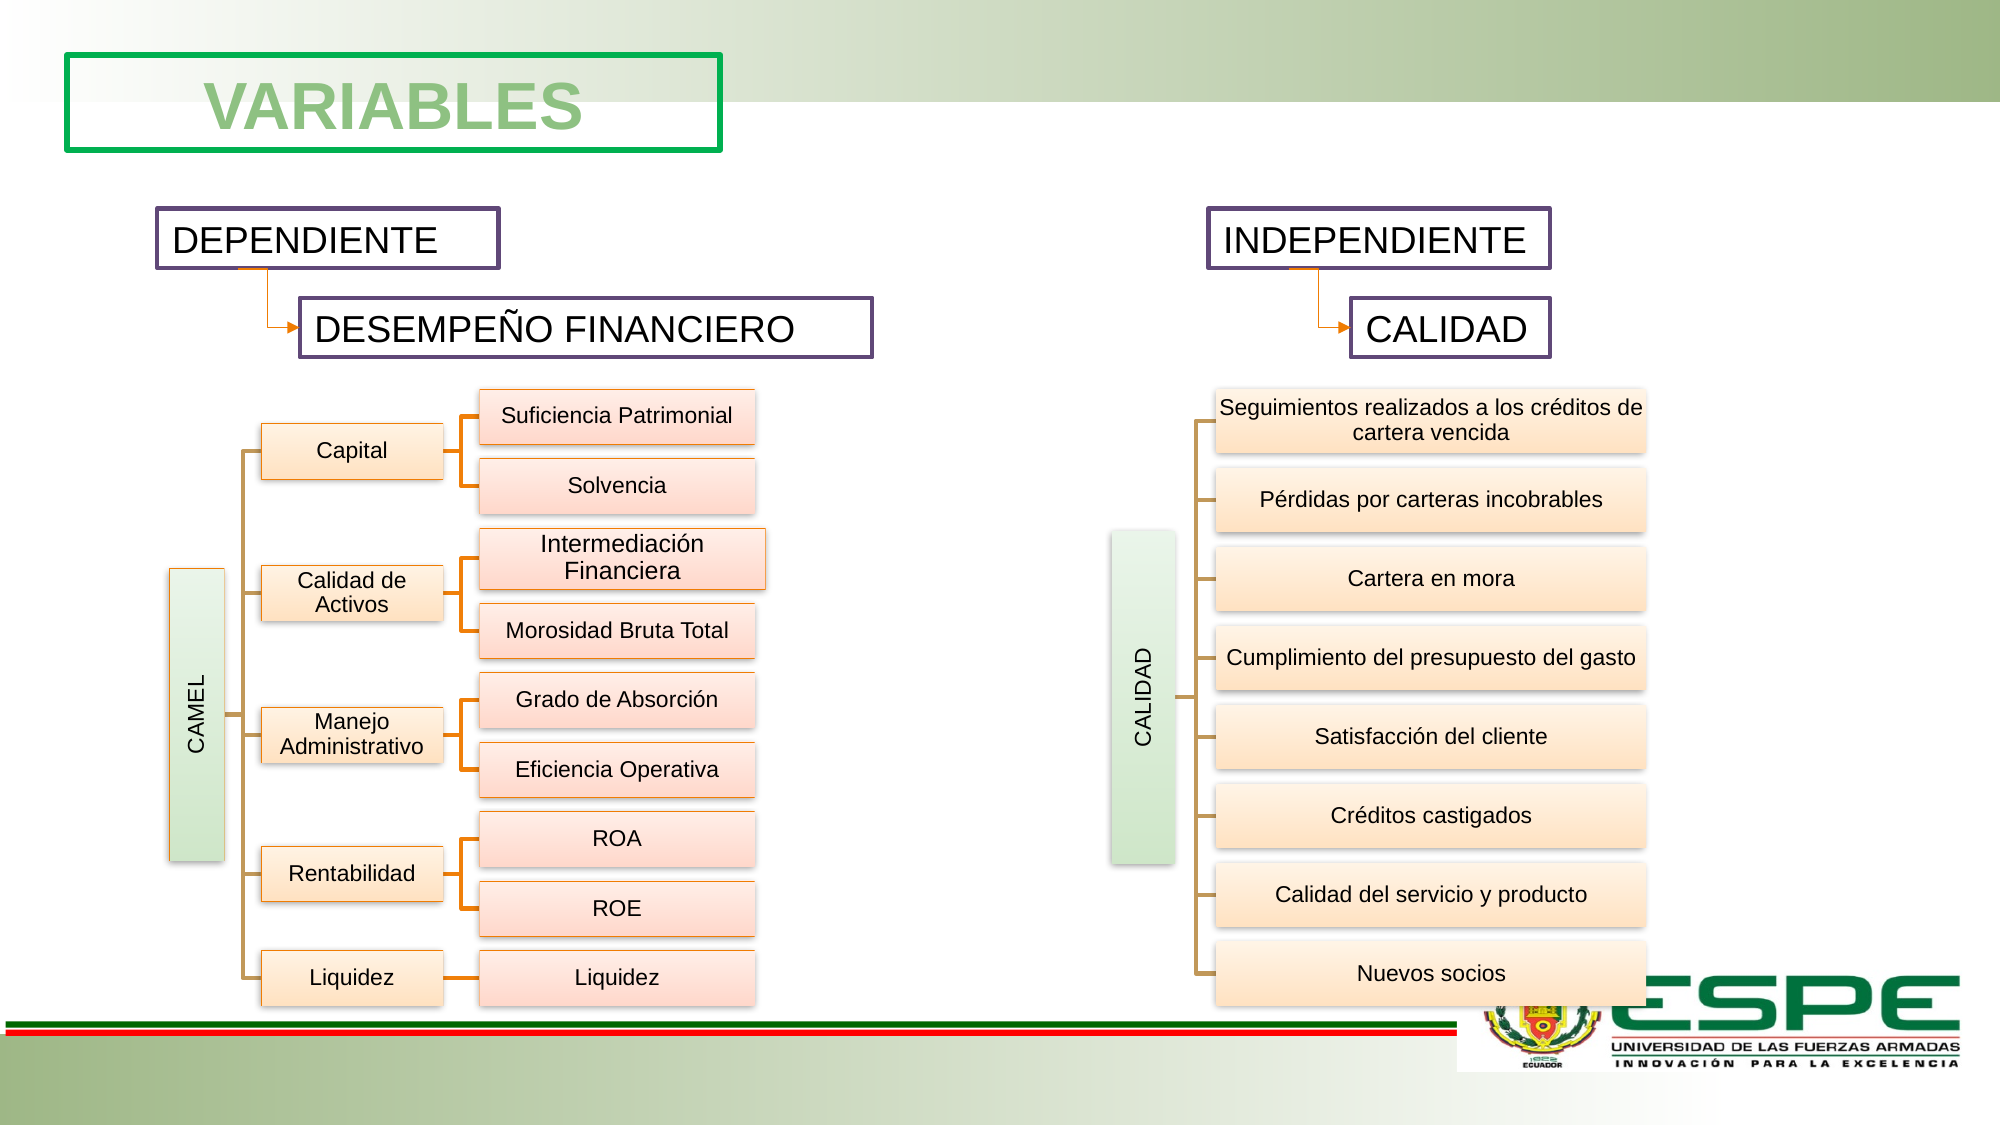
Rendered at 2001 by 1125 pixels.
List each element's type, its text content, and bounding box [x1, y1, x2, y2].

picture [1456, 968, 1994, 1072]
text_box CALIDAD [1349, 296, 1552, 359]
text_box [1288, 268, 1352, 329]
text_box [1021, 388, 1801, 1007]
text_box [237, 268, 300, 329]
text_box DEPENDIENTE [155, 206, 501, 270]
text_box DESEMPEÑO FINANCIERO [298, 296, 874, 359]
text_box VARIABLES [67, 55, 721, 150]
text_box INDEPENDIENTE [1206, 206, 1552, 270]
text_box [0, 388, 1020, 1007]
